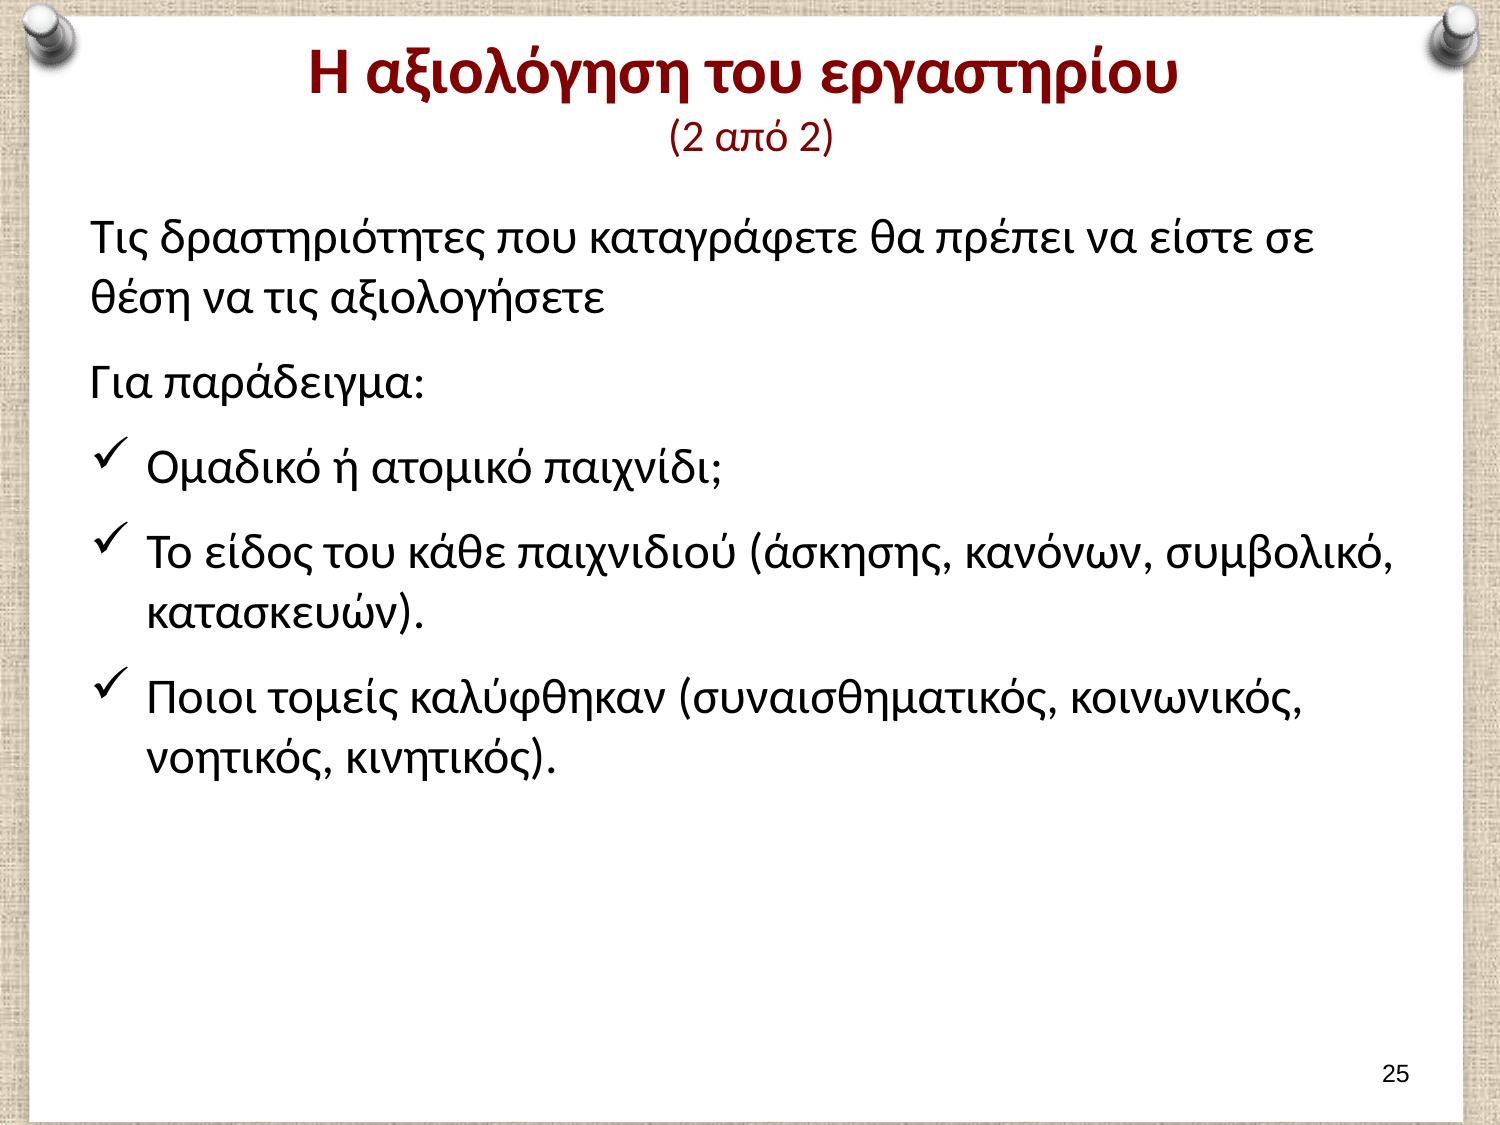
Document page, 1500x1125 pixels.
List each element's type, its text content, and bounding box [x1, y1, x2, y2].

slide_number 24 [1074, 1042, 1425, 1103]
picture [0, 0, 1500, 1125]
list Τις δραστηριότητες που καταγράφετε θα πρέπει να είστε σε θέση να τις αξιολογήσετε Για παράδειγμα: Ομαδικό ή ατομικό παιχνίδι; Το είδος του κάθε παιχνιδιού (άσκησης, κανόνων, συμβολικό, κατασκευών). Ποιοι τομείς καλύφθηκαν (συναισθηματικός, κοινωνικός, νοητικός, κινητικός). [75, 196, 1425, 1024]
title Η αξιολόγηση του εργαστηρίου (2 από 2) [76, 19, 1427, 169]
